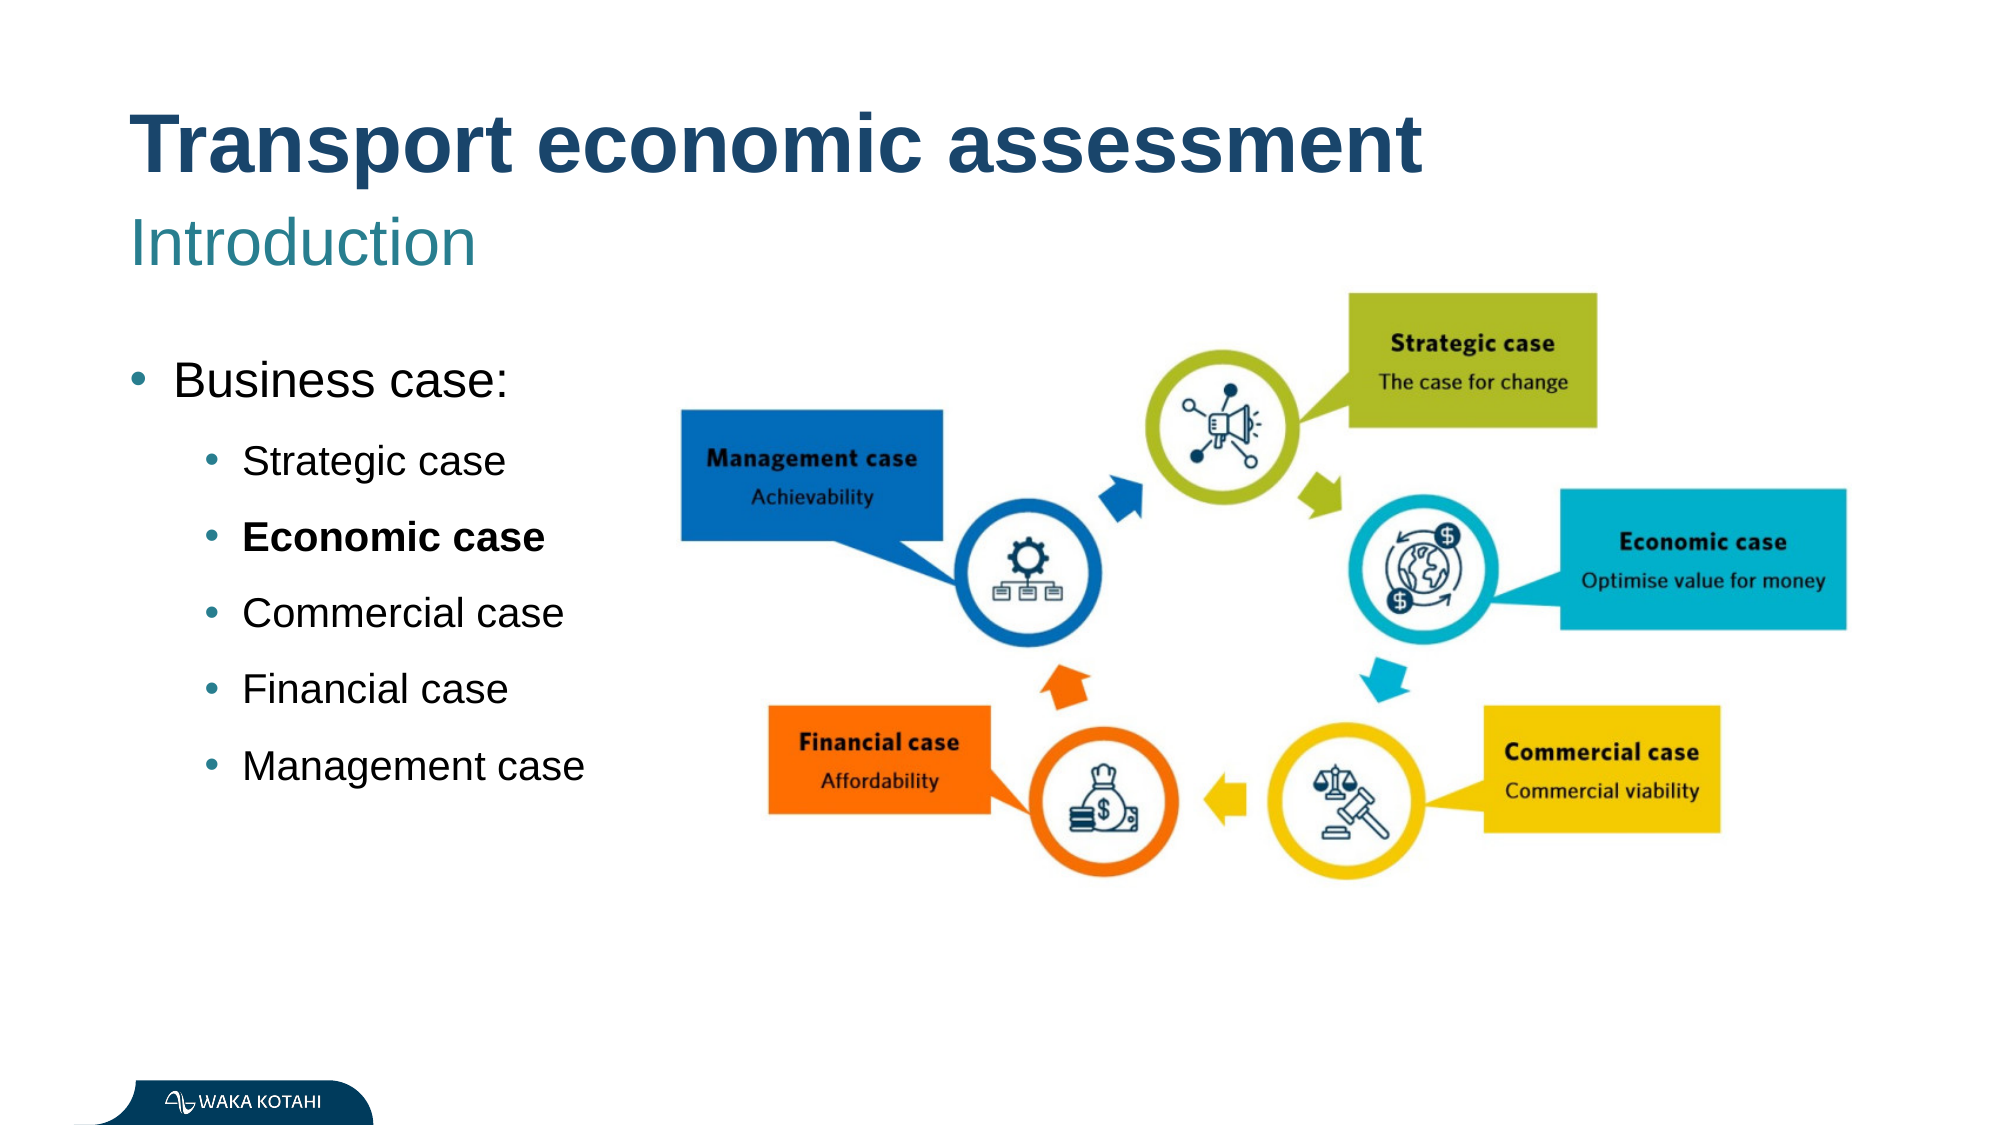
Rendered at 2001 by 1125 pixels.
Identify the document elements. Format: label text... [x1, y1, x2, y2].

list Introduction [114, 200, 1869, 290]
list Transport economic assessment [114, 92, 1871, 224]
list Business case: Strategic case Economic case Commercial case Financial case Management case [114, 346, 1871, 1006]
picture [676, 284, 1852, 888]
picture [164, 1090, 321, 1115]
